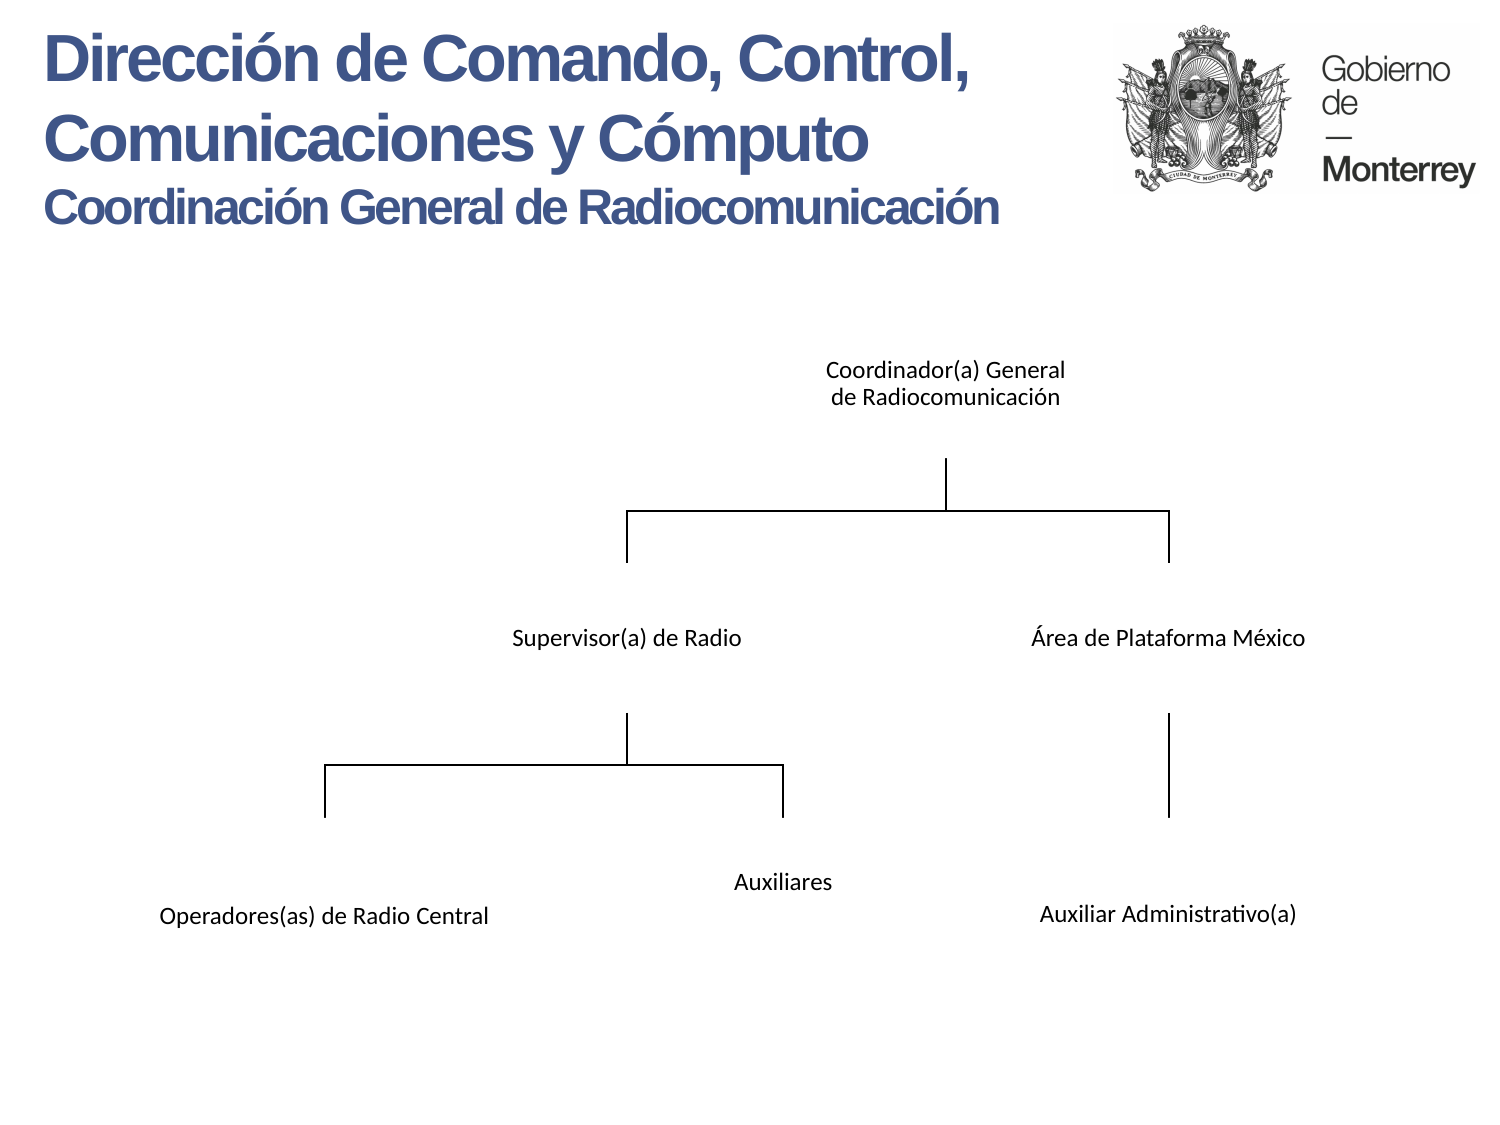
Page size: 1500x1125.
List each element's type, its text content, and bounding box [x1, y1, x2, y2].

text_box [125, 265, 1378, 1059]
text_box Dirección de Comando, Control, Comunicaciones y Cómputo Coordinación General de Radiocomunicación [28, 7, 1149, 242]
picture [1149, 23, 1480, 194]
